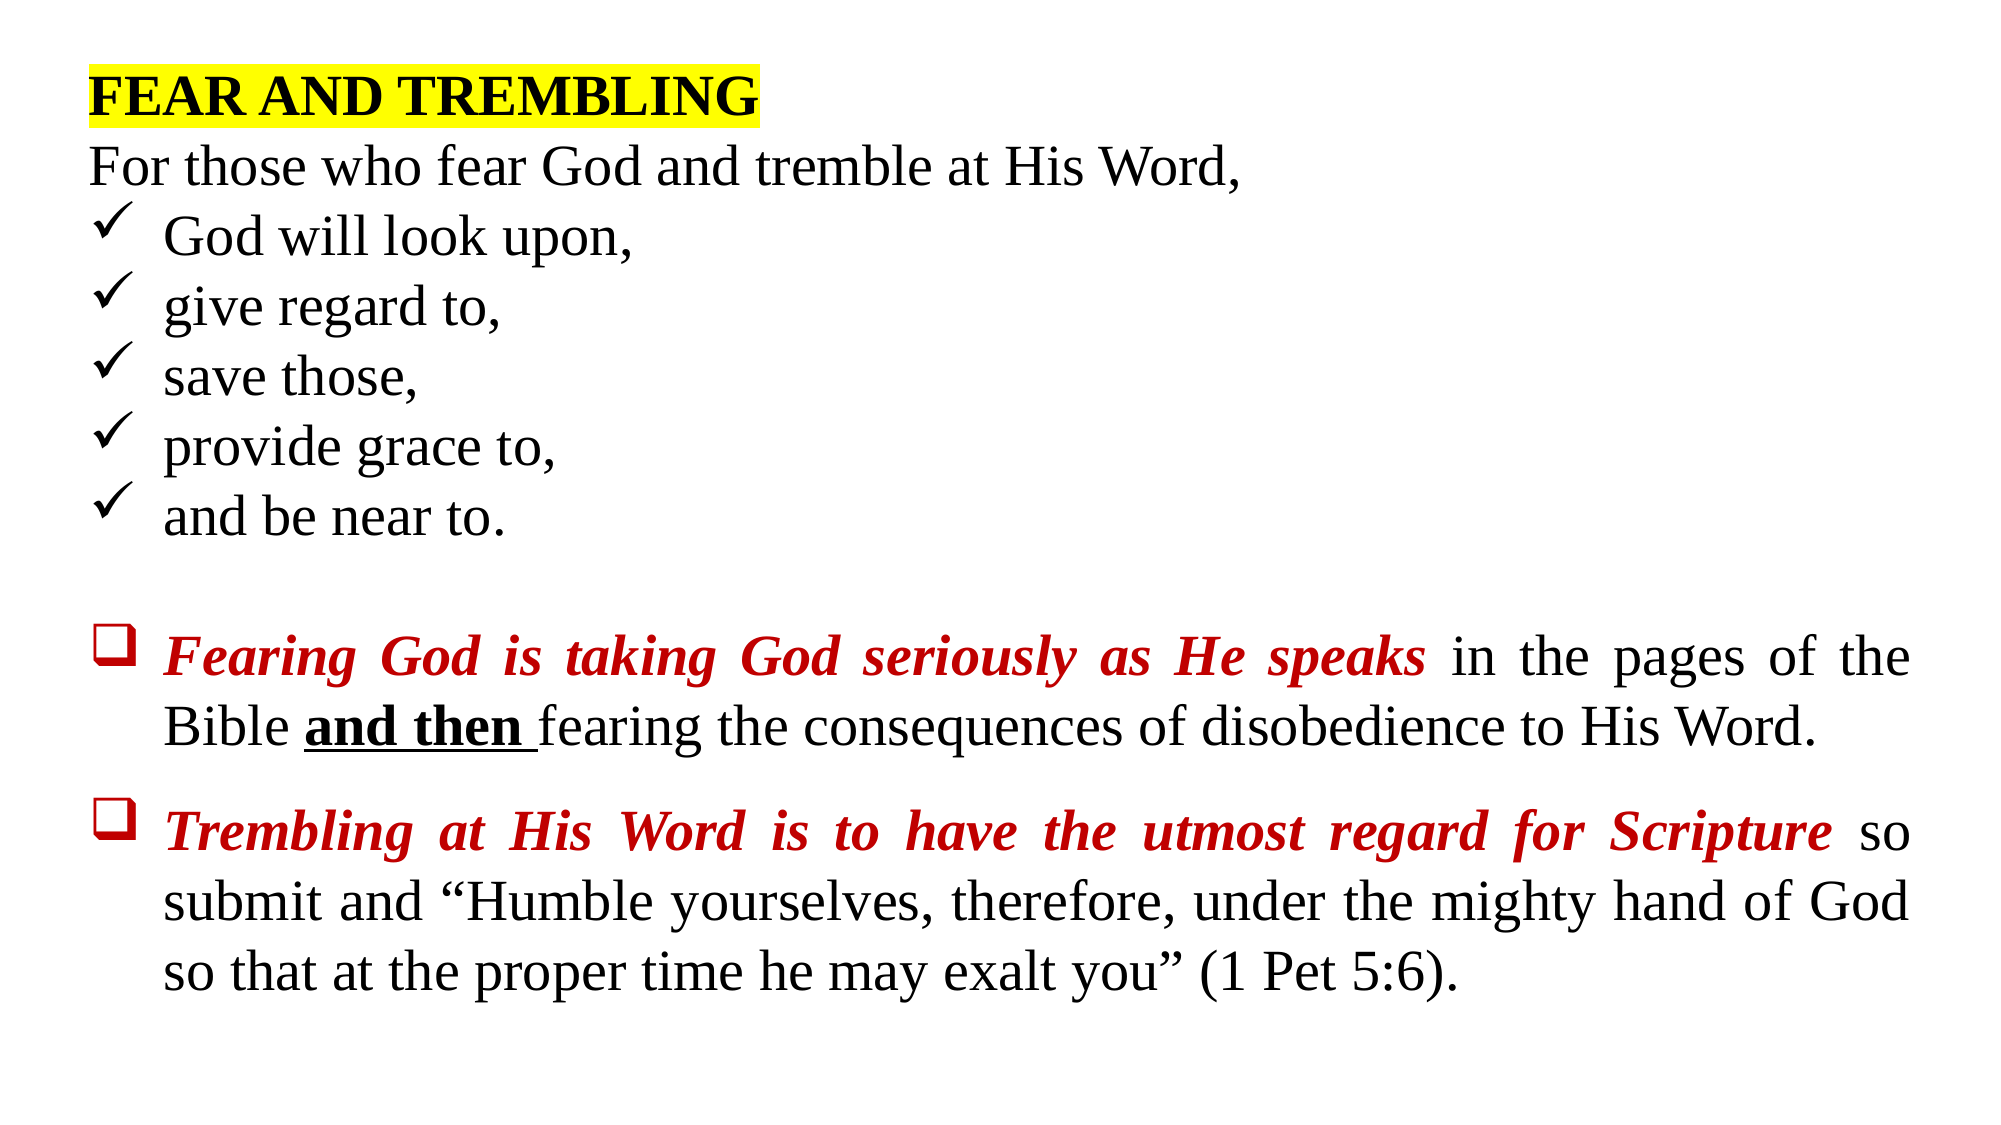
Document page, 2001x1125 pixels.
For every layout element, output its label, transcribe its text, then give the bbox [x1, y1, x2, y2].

text_box FEAR AND TREMBLING For those who fear God and tremble at His Word, God will look upon, give regard to, save those, provide grace to, and be near to. Fearing God is taking God seriously as He speaks in the pages of the Bible and then fearing the consequences of disobedience to His Word. Trembling at His Word is to have the utmost regard for Scripture so submit and “Humble yourselves, therefore, under the mighty hand of God so that at the proper time he may exalt you” (1 Pet 5:6). [73, 49, 1927, 1010]
